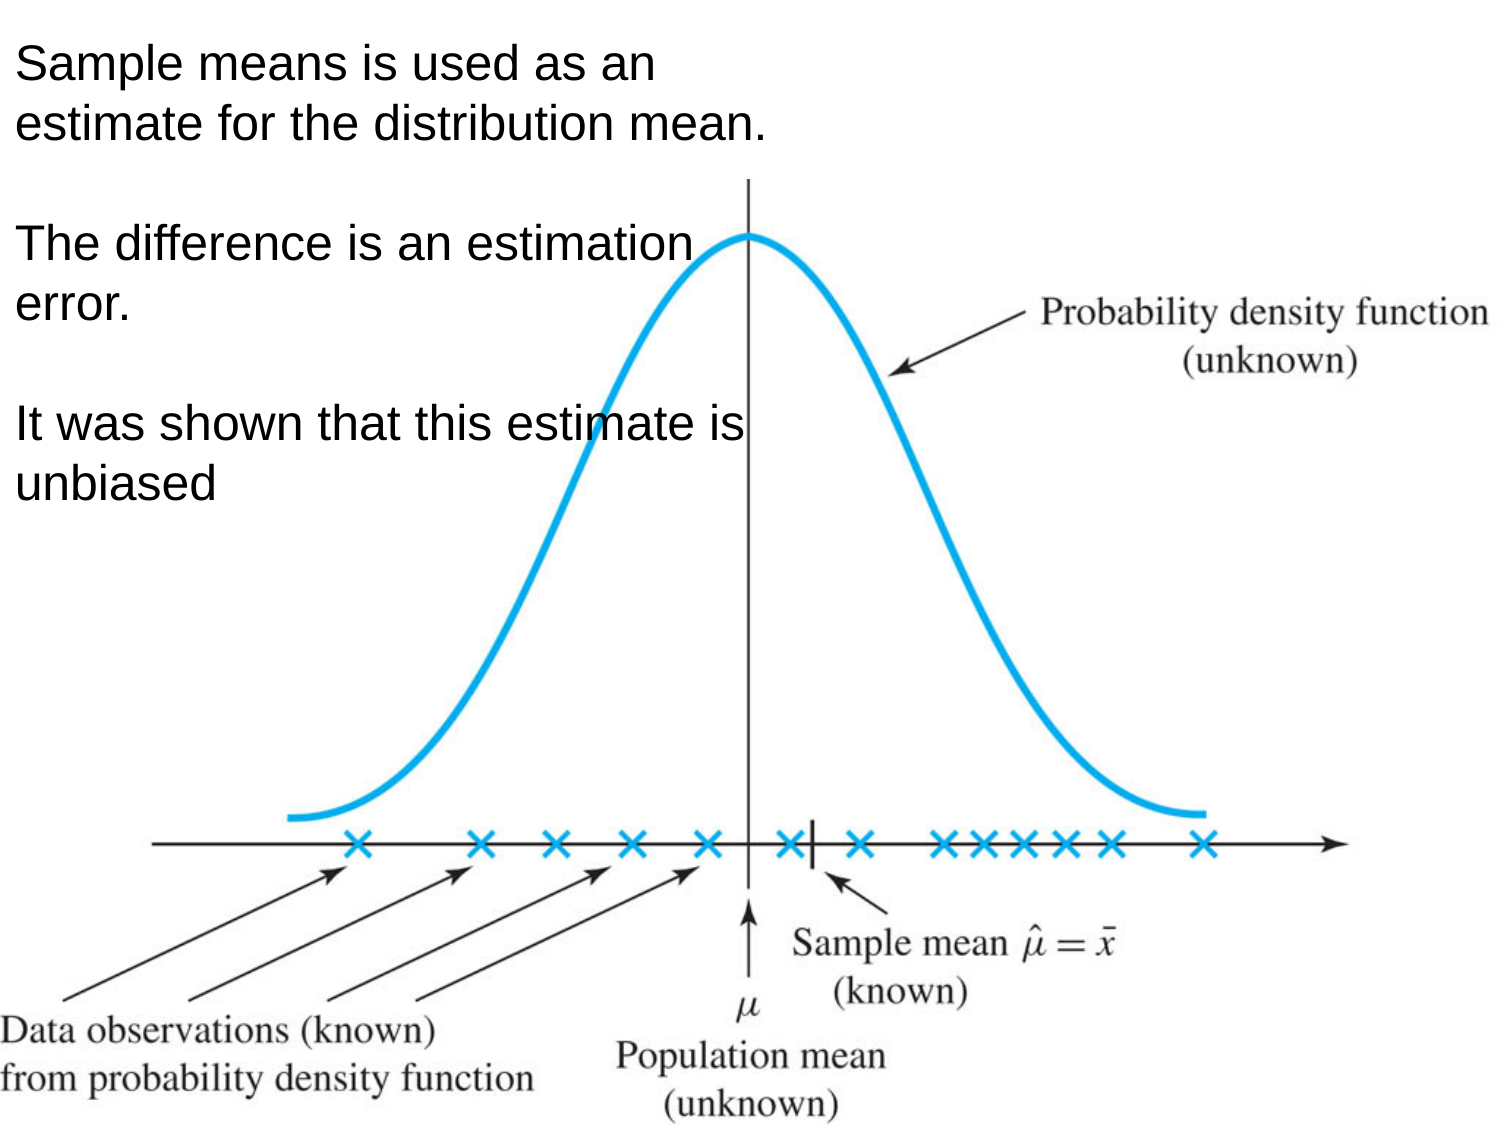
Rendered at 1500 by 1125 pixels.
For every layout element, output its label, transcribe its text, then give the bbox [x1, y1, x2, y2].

text_box Sample means is used as an estimate for the distribution mean. The difference is an estimation error. It was shown that this estimate is unbiased [0, 23, 788, 179]
picture [0, 179, 1500, 1125]
